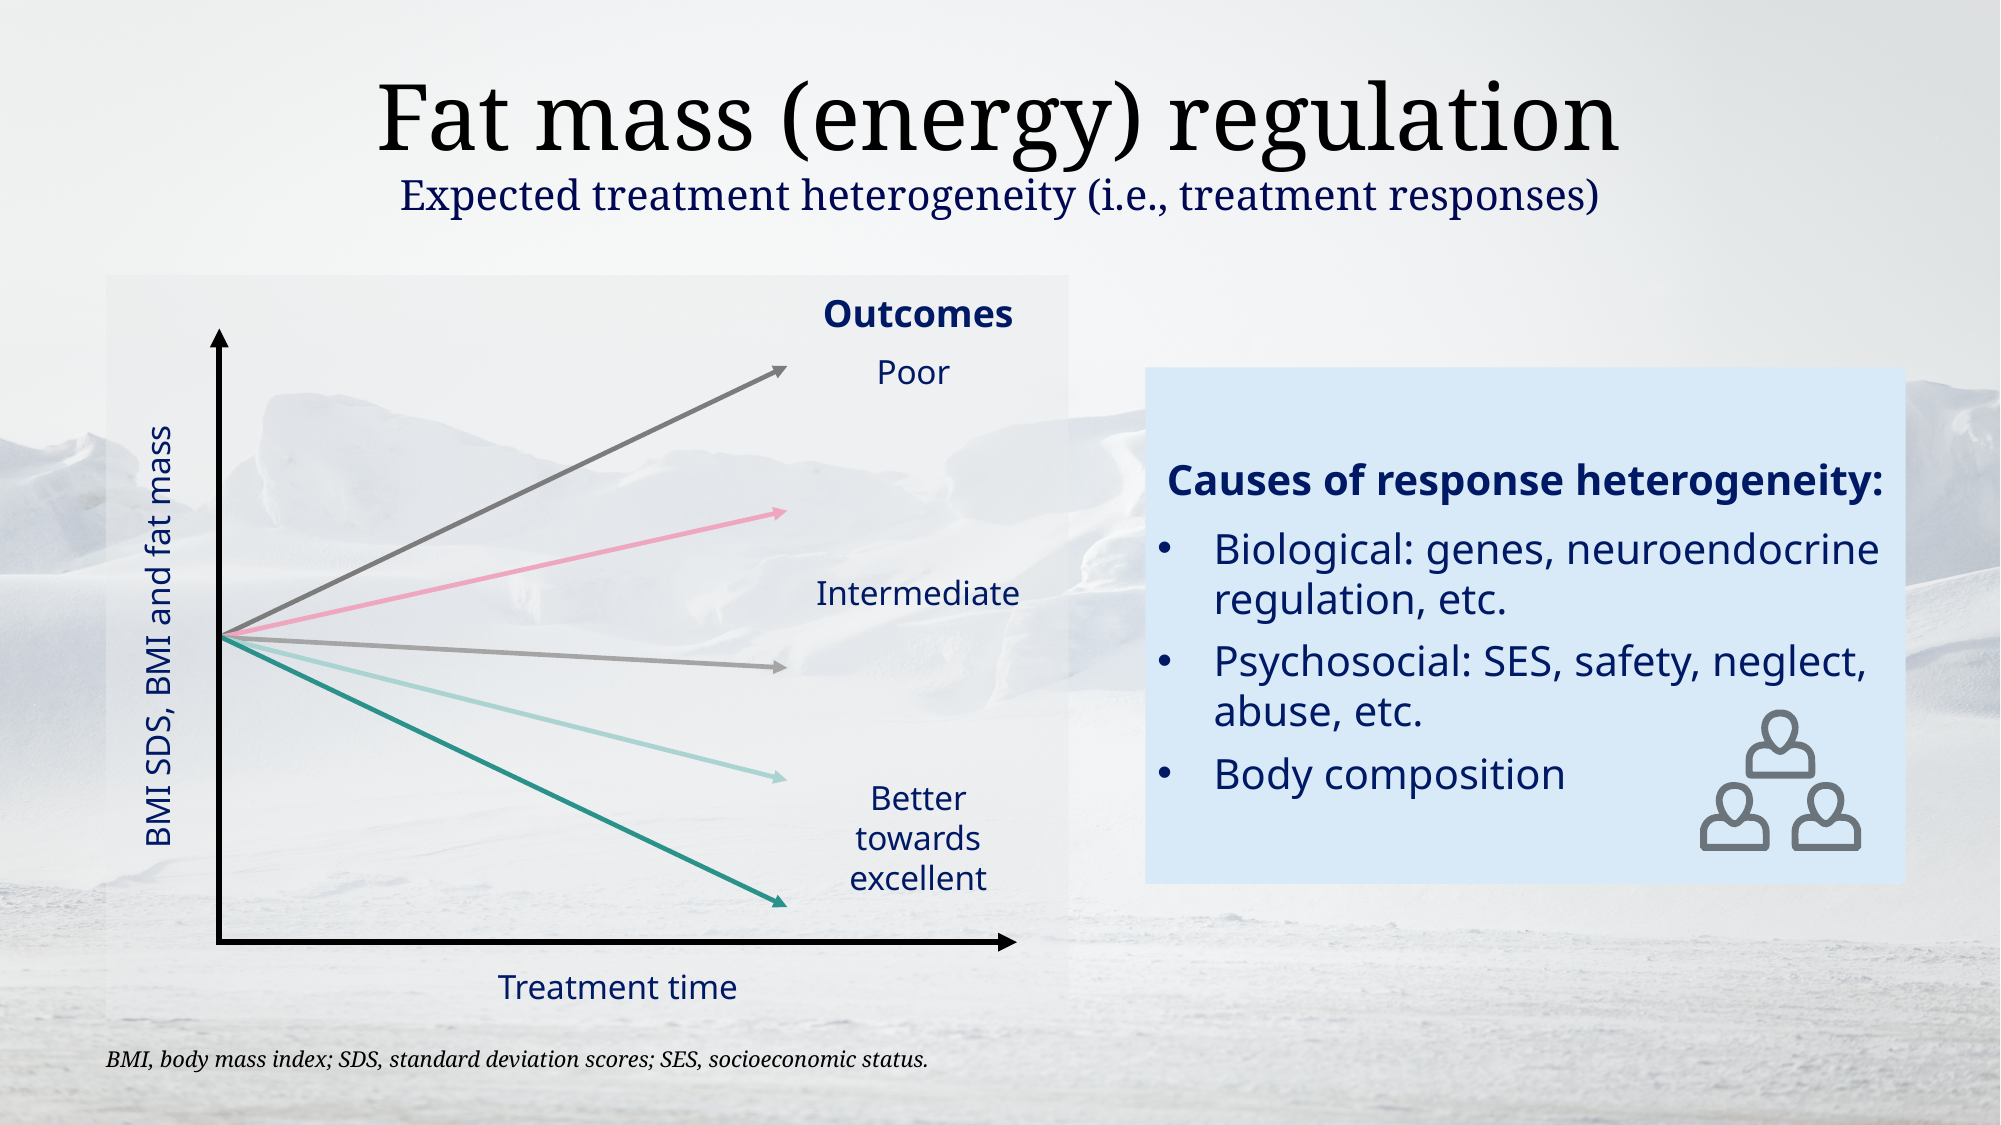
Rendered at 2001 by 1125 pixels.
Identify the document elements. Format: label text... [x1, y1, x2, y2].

title Fat mass (energy) regulation Expected treatment heterogeneity (i.e., treatment responses) [99, 45, 1900, 233]
text_box Causes of response heterogeneity: Biological: genes, neuroendocrine regulation, etc. Psychosocial: SES, safety, neglect, abuse, etc. Body composition [1143, 365, 1908, 886]
picture [0, 0, 2001, 1125]
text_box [105, 274, 1069, 1019]
list BMI, body mass index; SDS, standard deviation scores; SES, socioeconomic status. [106, 1018, 1526, 1072]
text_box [1699, 709, 1862, 852]
